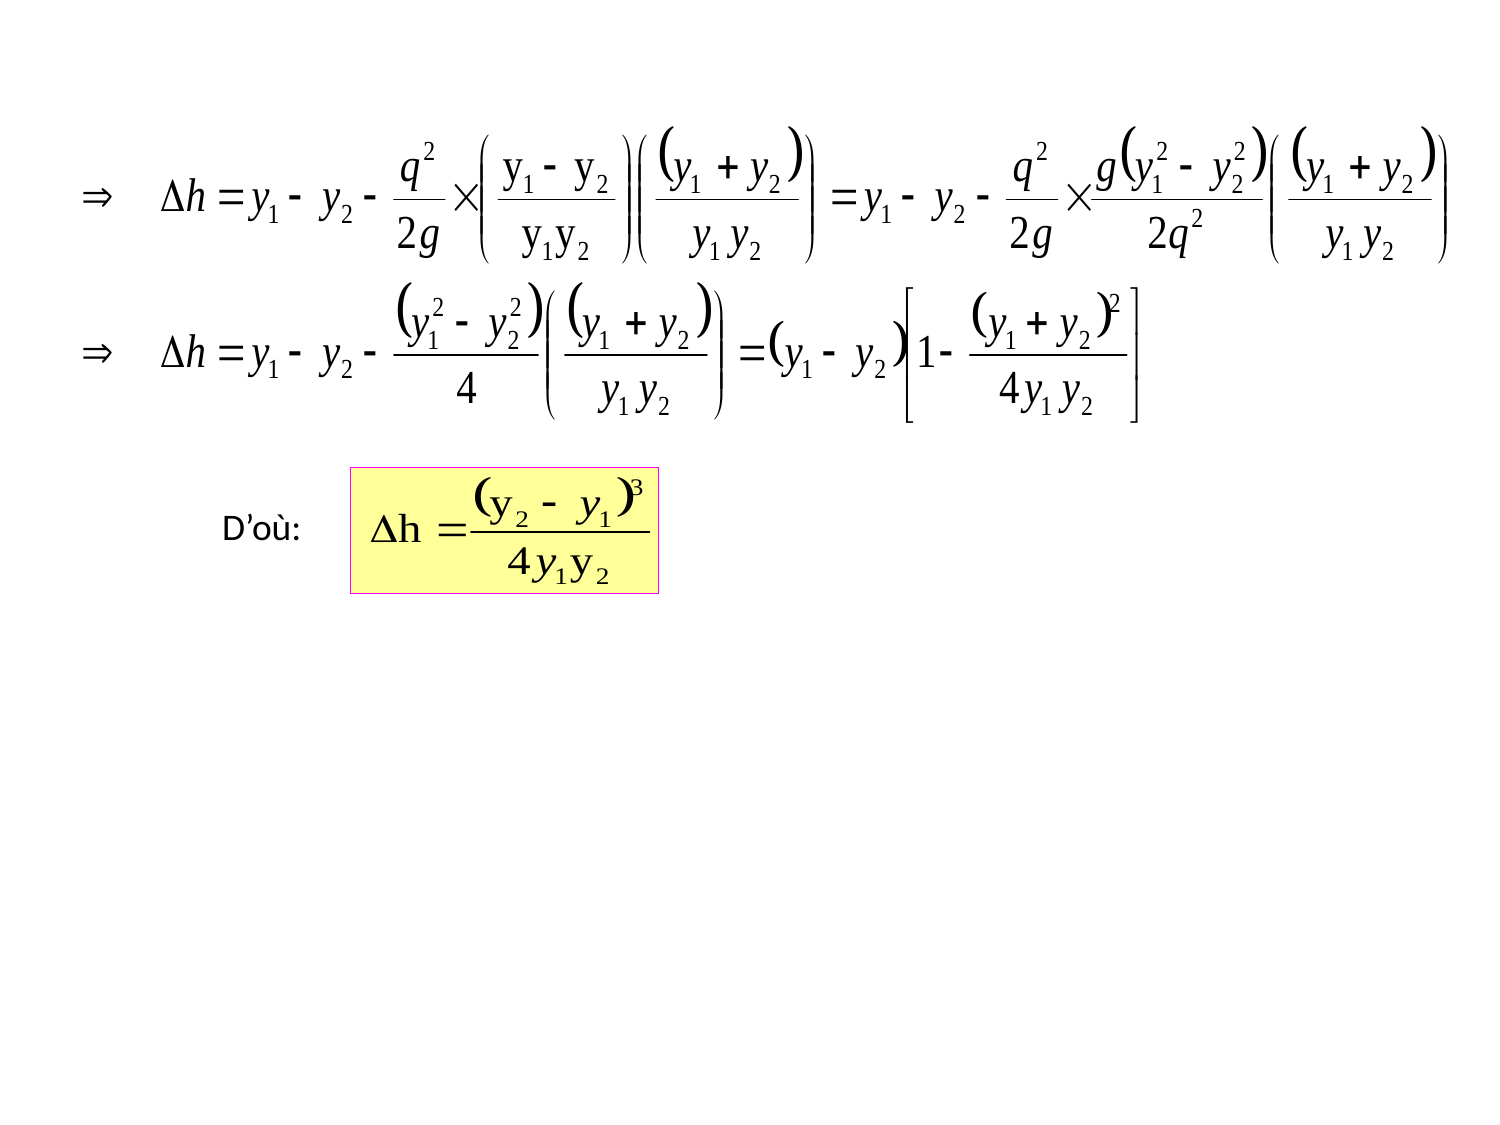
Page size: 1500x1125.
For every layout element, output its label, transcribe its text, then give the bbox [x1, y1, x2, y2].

text_box D’où: [207, 495, 317, 556]
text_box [76, 125, 1459, 433]
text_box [350, 467, 659, 594]
